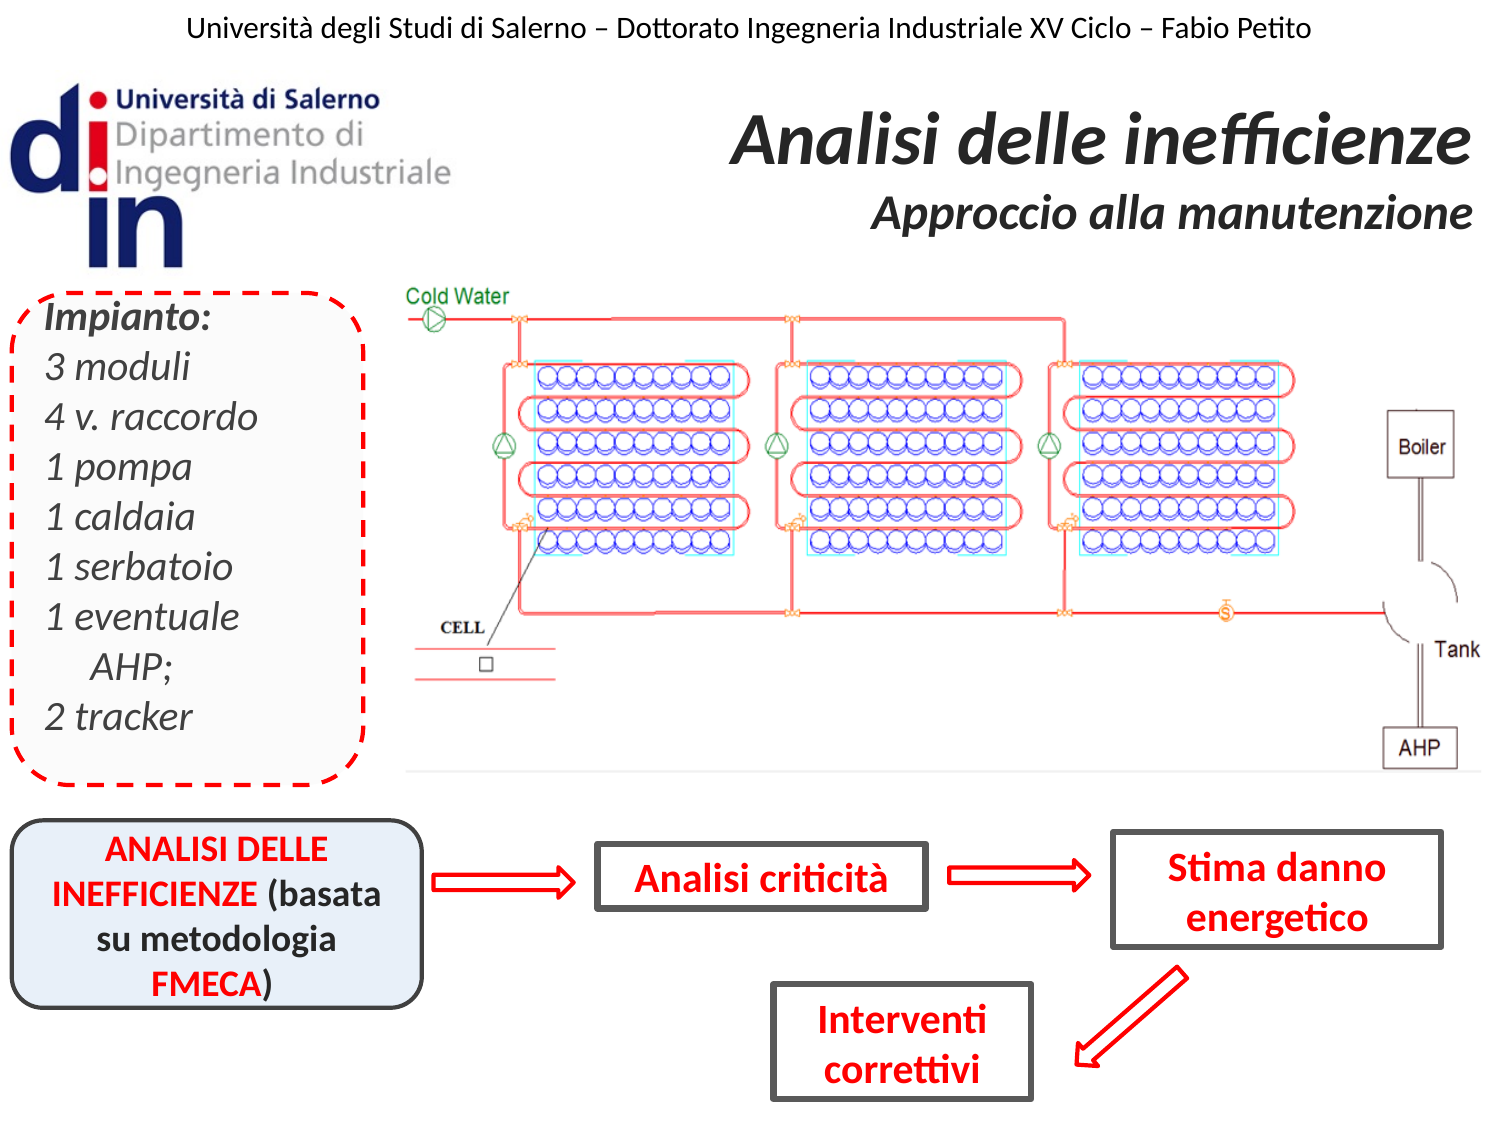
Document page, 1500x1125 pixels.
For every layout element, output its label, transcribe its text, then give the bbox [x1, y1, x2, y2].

text_box [947, 858, 1092, 893]
text_box Stima danno energetico [1113, 831, 1442, 947]
text_box Analisi criticità [597, 843, 926, 909]
text_box ANALISI DELLE INEFFICIENZE (basata su metodologia FMECA) [9, 818, 424, 1010]
picture [0, 70, 1489, 774]
text_box Analisi delle inefficienze Approccio alla manutenzione [469, 81, 1489, 247]
text_box Università degli Studi di Salerno – Dottorato Ingegneria Industriale XV Ciclo – Fabio Petito [0, 0, 1500, 53]
text_box [431, 865, 576, 900]
text_box Interventi correttivi [773, 984, 1032, 1100]
text_box Impianto: 3 moduli 4 v. raccordo 1 pompa 1 caldaia 1 serbatoio 1 eventuale AHP; 2 tracker [9, 291, 366, 788]
text_box [1074, 964, 1190, 1069]
